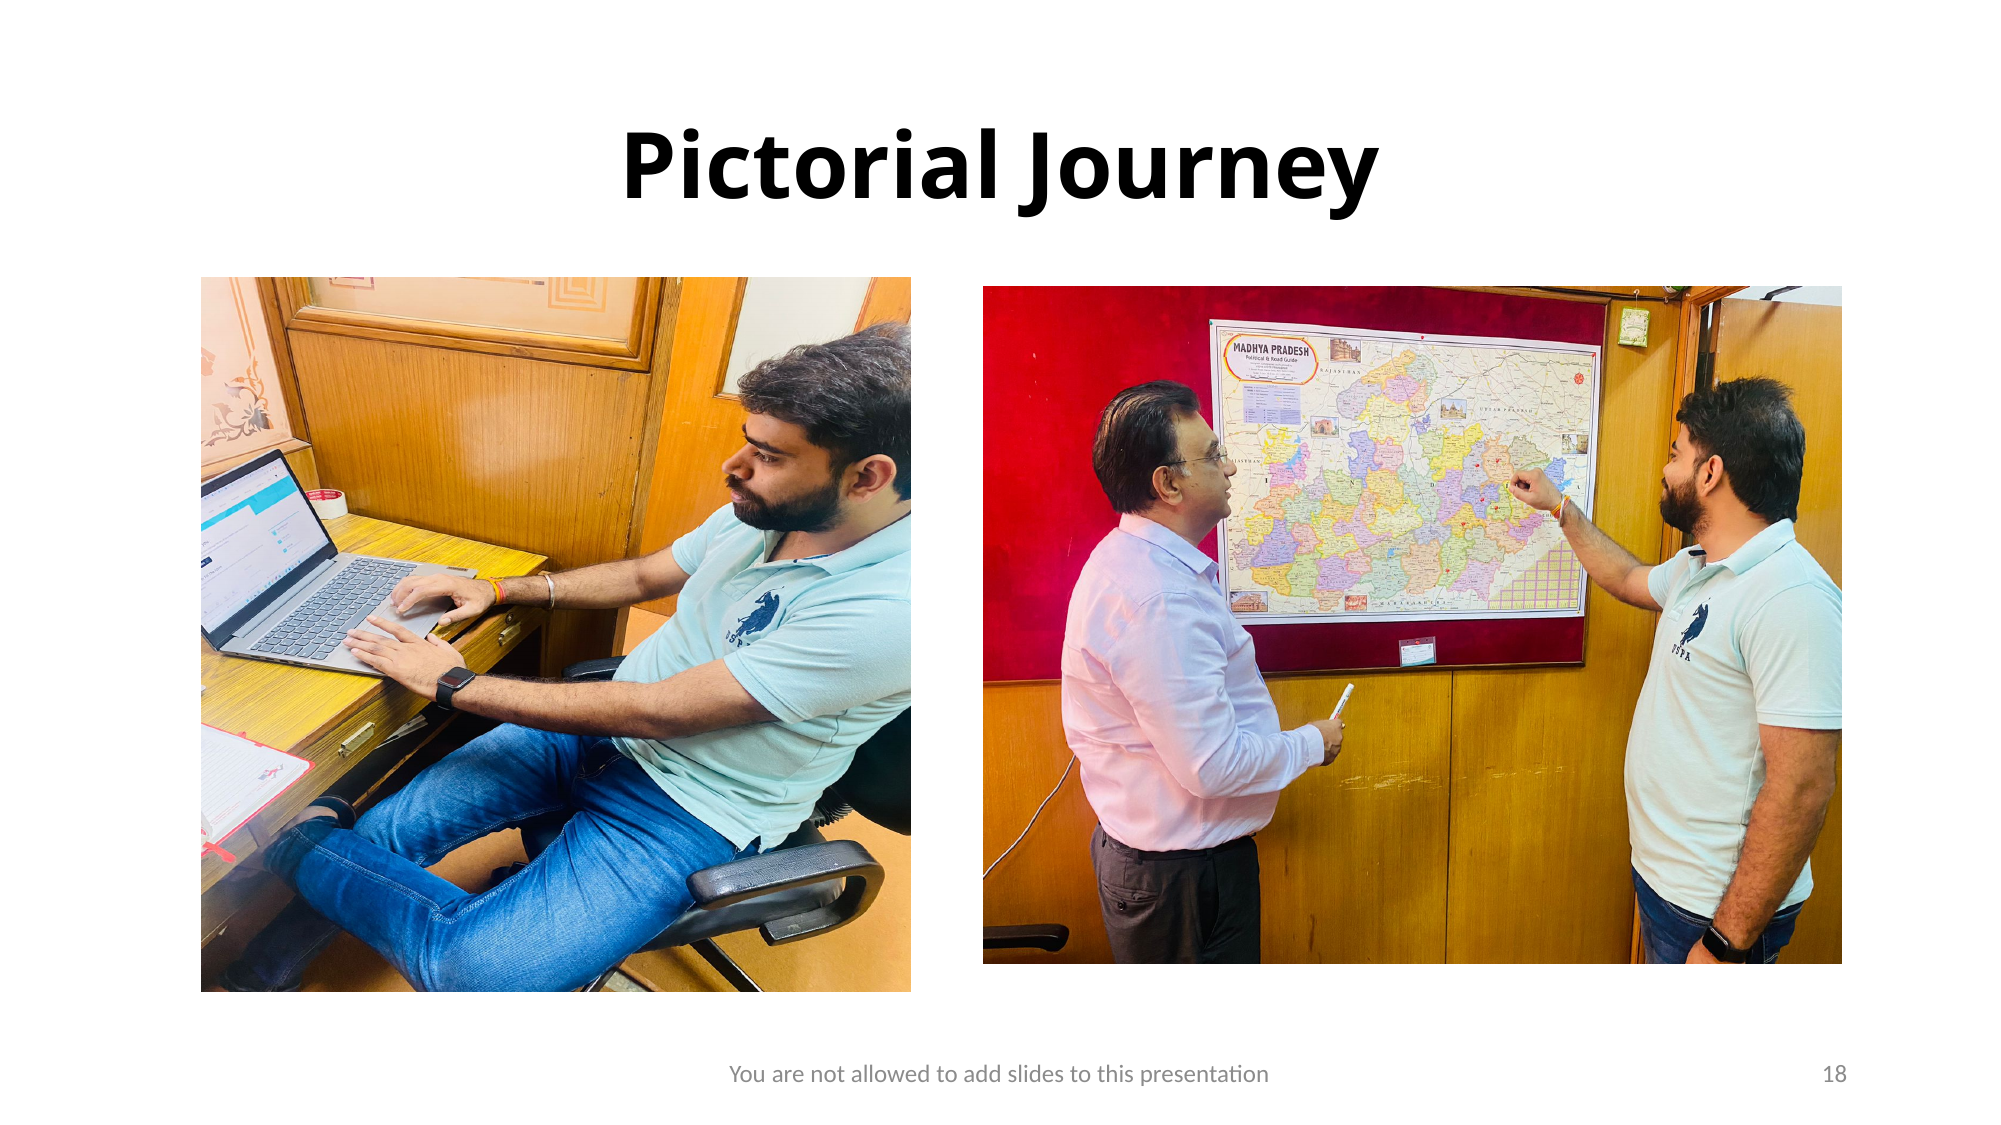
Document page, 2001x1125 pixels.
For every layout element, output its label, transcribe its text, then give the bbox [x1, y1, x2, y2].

footer You are not allowed to add slides to this presentation [662, 1042, 1338, 1103]
picture [983, 286, 1842, 965]
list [201, 277, 911, 992]
slide_number 18 [1412, 1042, 1863, 1103]
title Pictorial Journey [137, 59, 1863, 278]
